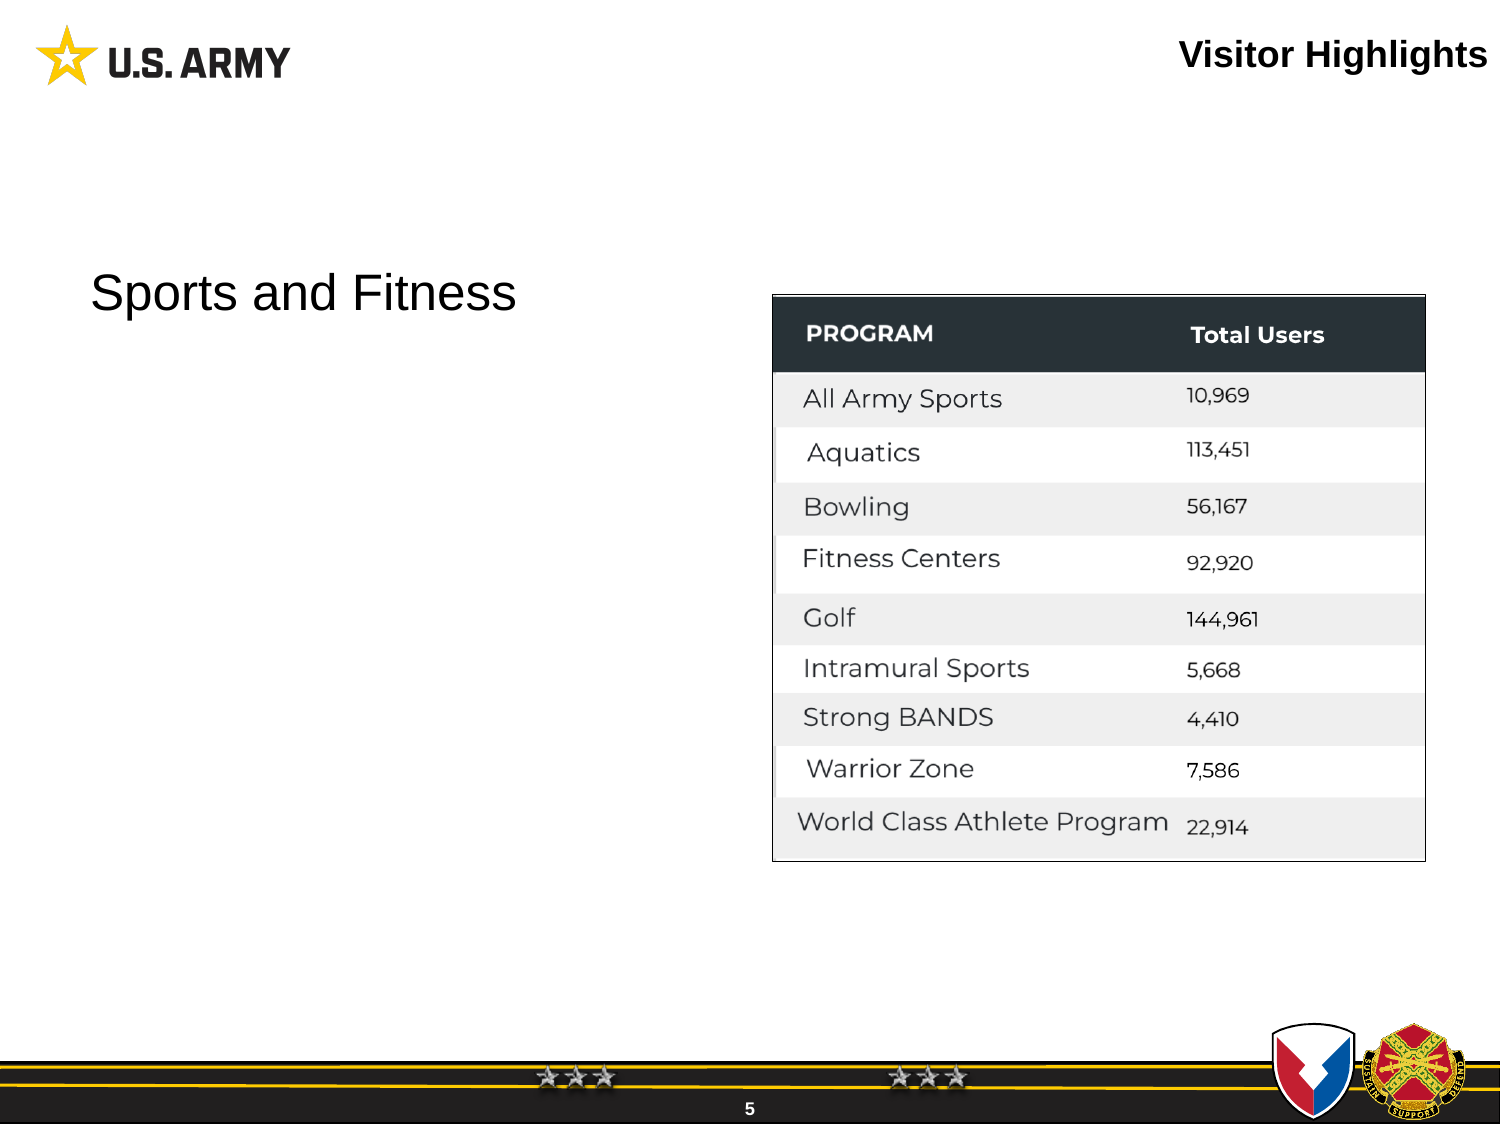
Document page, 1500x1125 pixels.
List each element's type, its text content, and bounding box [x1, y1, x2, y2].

title Visitor Highlights [344, 1, 1489, 109]
list Sports and Fitness [75, 258, 728, 330]
picture [35, 24, 291, 86]
picture [526, 1060, 628, 1105]
picture [877, 1060, 980, 1105]
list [772, 294, 1426, 861]
picture [1361, 1022, 1466, 1121]
